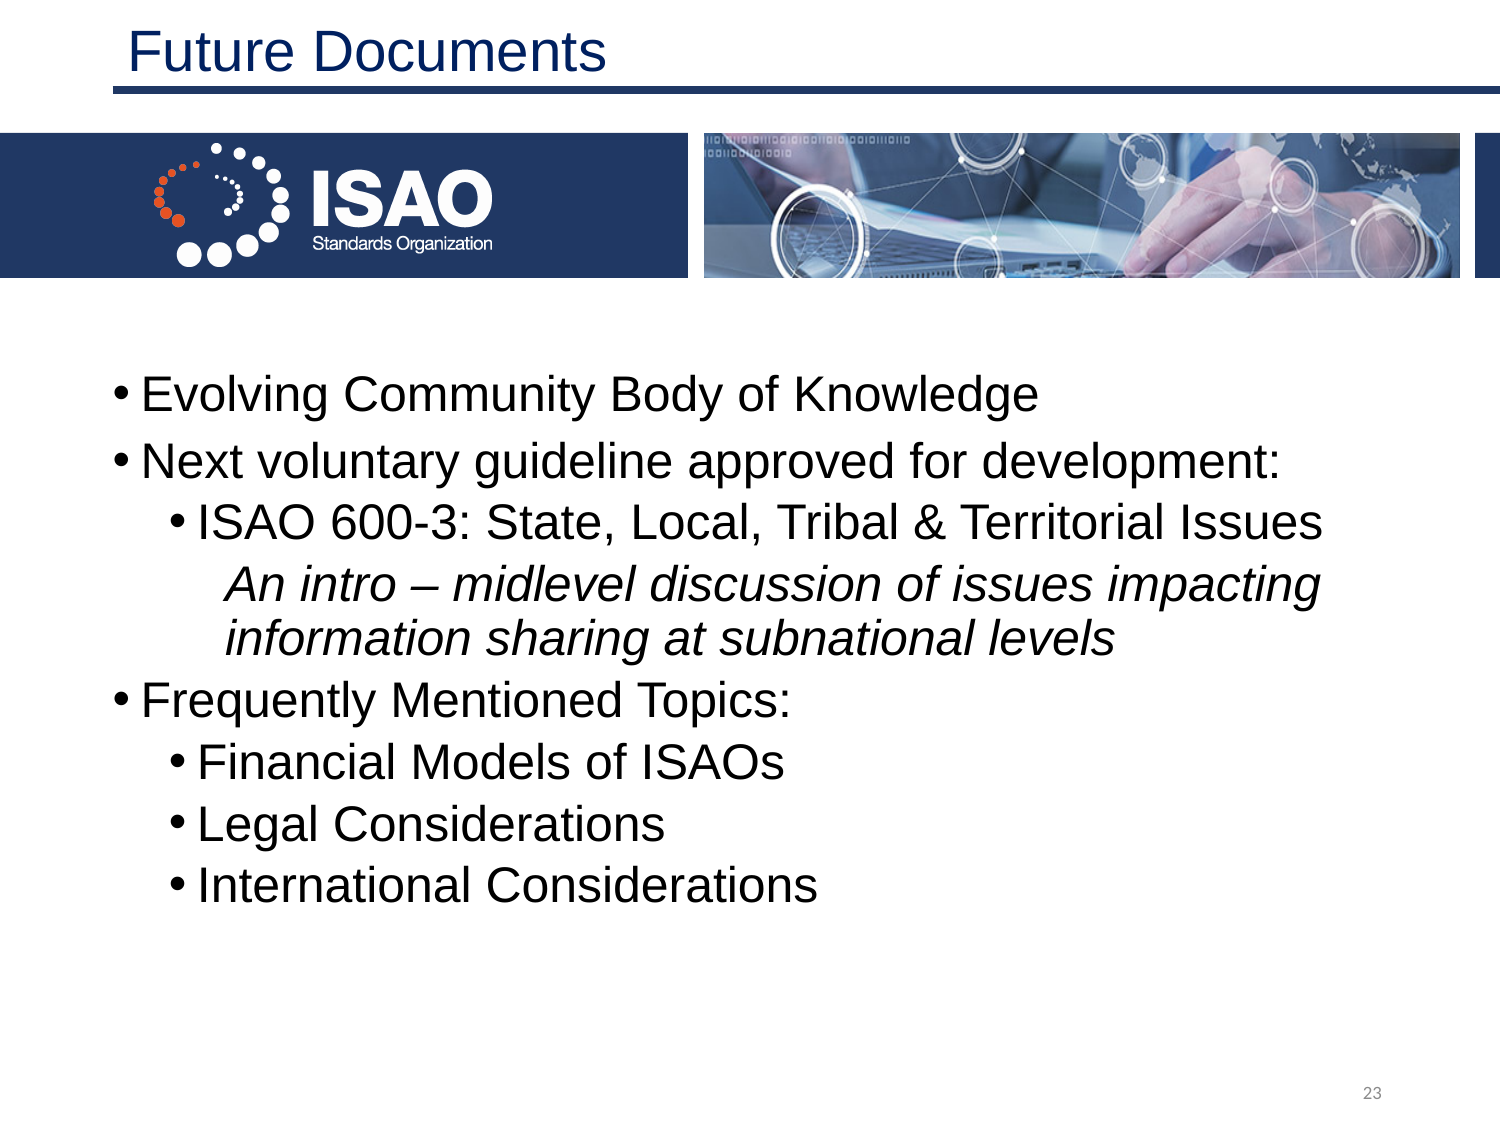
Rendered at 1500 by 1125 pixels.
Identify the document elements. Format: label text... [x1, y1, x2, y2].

list Evolving Community Body of Knowledge Next voluntary guideline approved for development: ISAO 600-3: State, Local, Tribal & Territorial Issues An intro – midlevel discussion of issues impacting information sharing at subnational levels Frequently Mentioned Topics: Financial Models of ISAOs Legal Considerations International Considerations [0, 360, 1500, 1016]
picture [704, 133, 1460, 278]
title Future Documents [112, 0, 1500, 108]
slide_number 23 [1059, 1062, 1397, 1123]
picture [154, 143, 492, 267]
